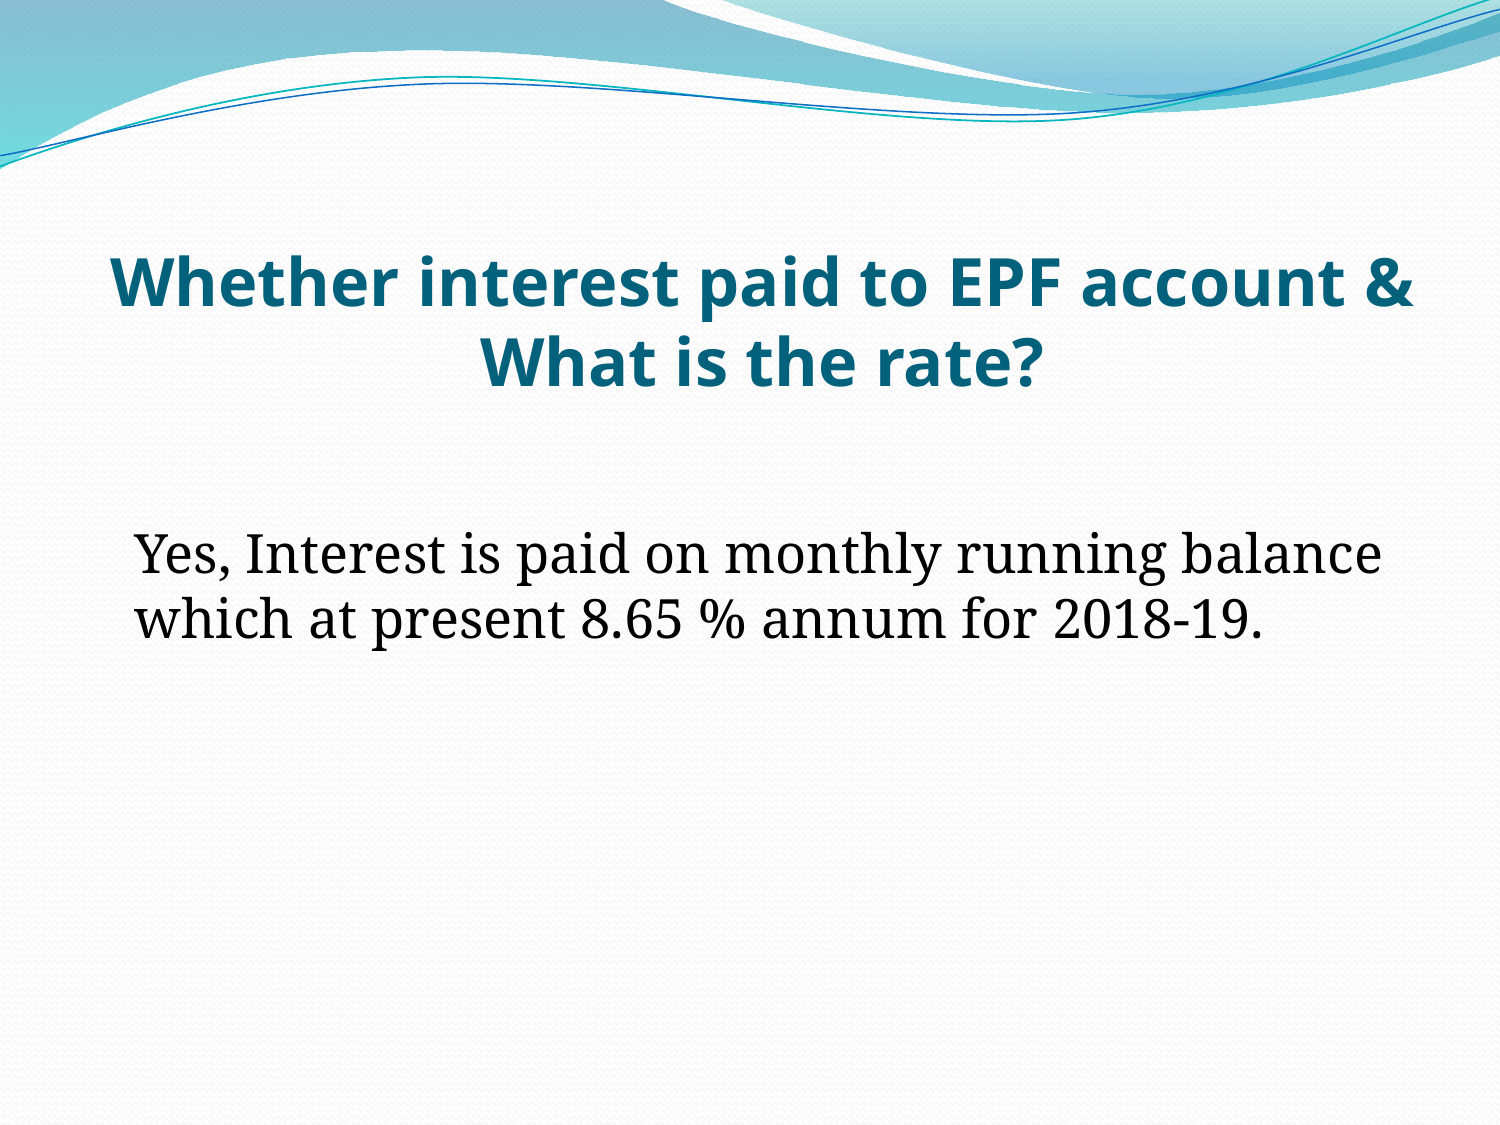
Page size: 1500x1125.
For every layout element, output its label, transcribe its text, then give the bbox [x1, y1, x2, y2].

list Yes, Interest is paid on monthly running balance which at present 8.65 % annum for 2018-19. [75, 512, 1425, 1038]
title Whether interest paid to EPF account & What is the rate? [87, 212, 1438, 400]
